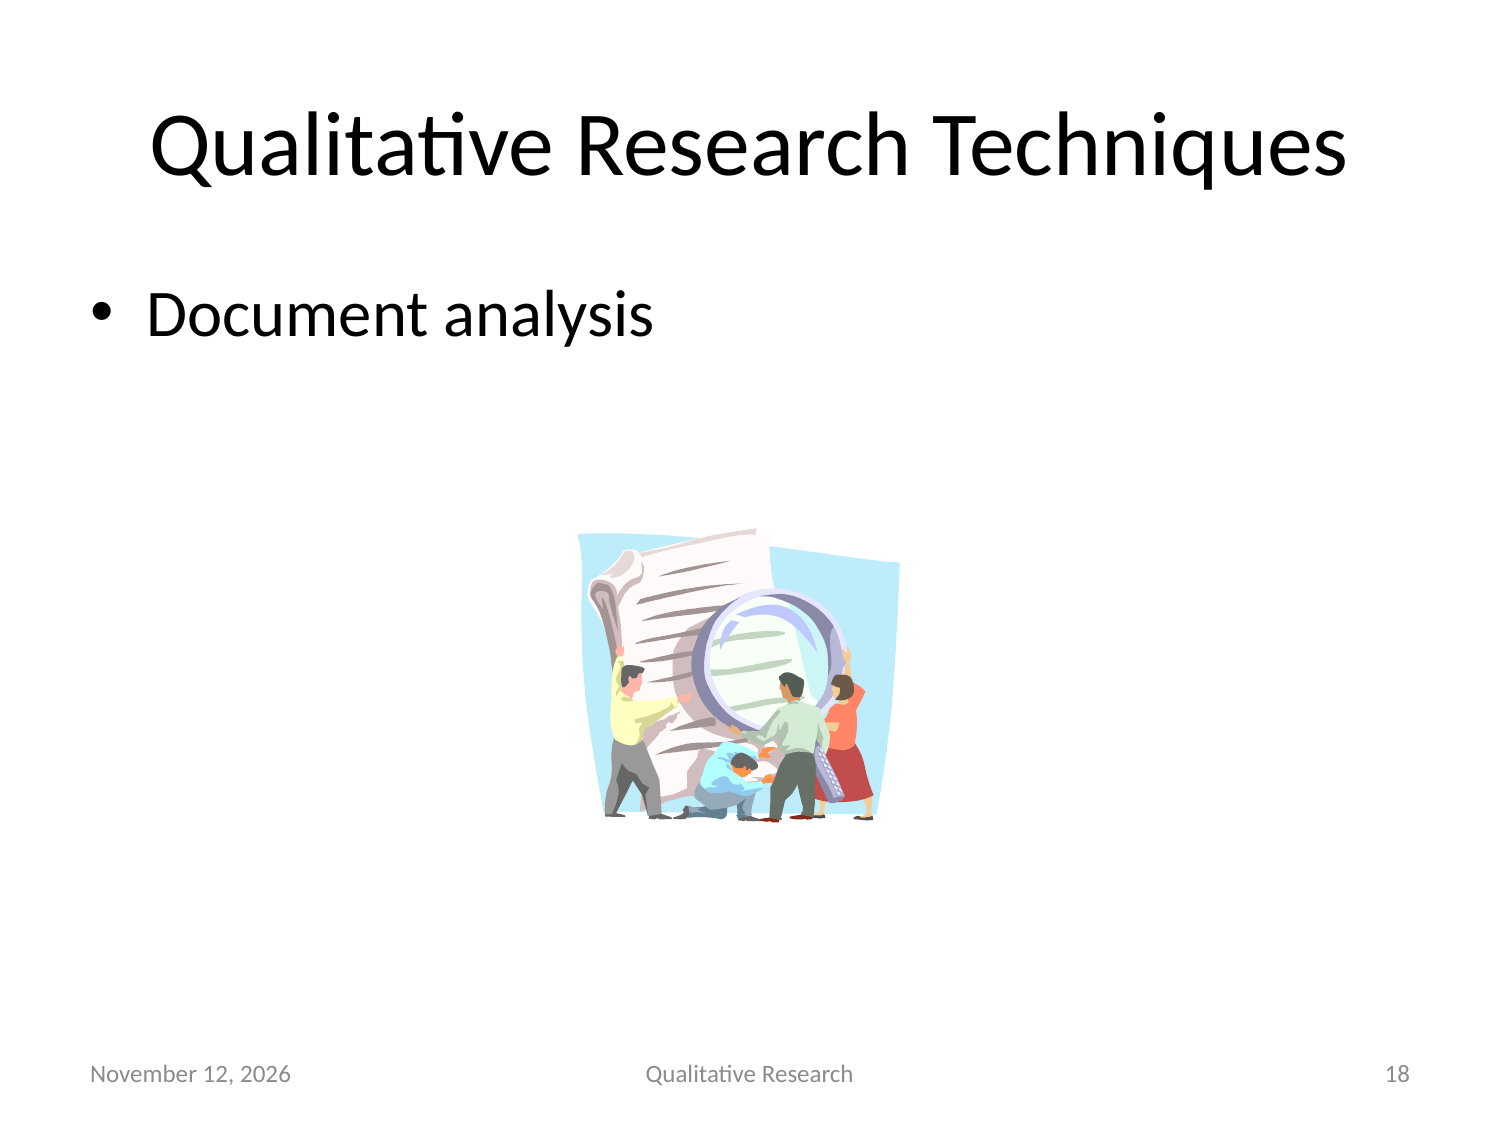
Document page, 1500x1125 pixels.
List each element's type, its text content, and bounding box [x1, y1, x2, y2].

footer Qualitative Research [512, 1042, 988, 1103]
title Qualitative Research Techniques [75, 45, 1425, 233]
slide_number October-15 [75, 1042, 425, 1103]
slide_number 18 [1074, 1042, 1425, 1103]
picture [577, 524, 904, 826]
list Document analysis [75, 262, 1425, 1005]
